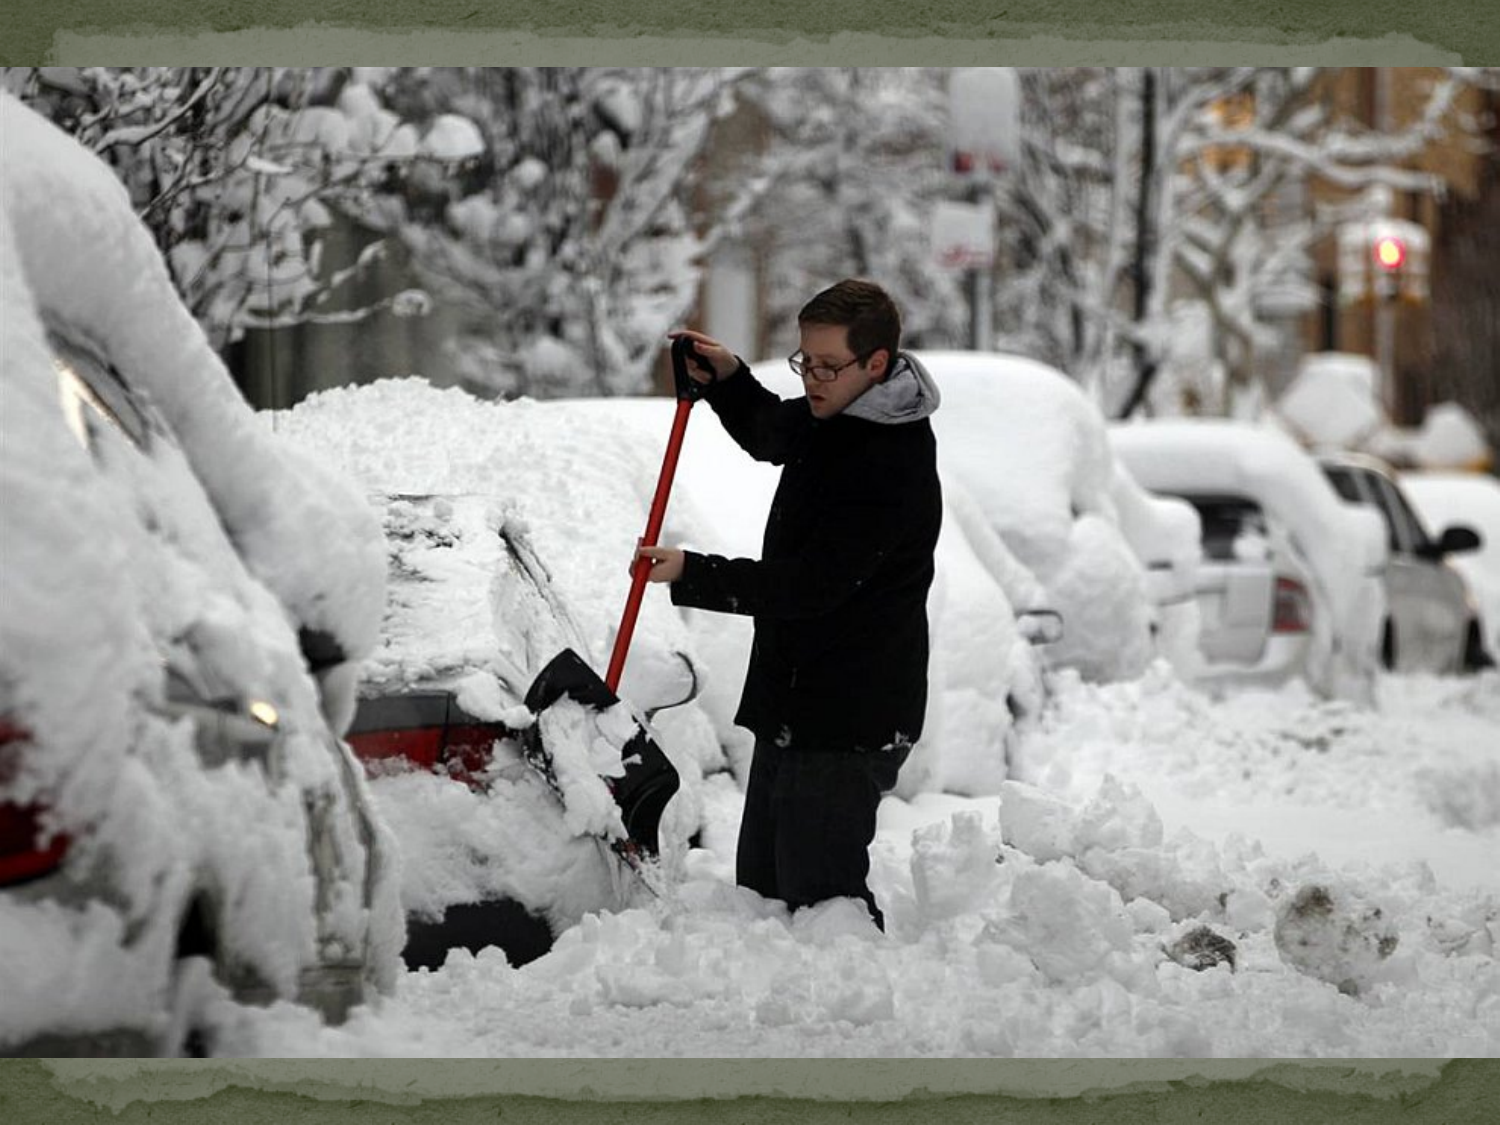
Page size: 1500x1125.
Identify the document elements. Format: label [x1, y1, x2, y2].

picture [0, 67, 1500, 1058]
